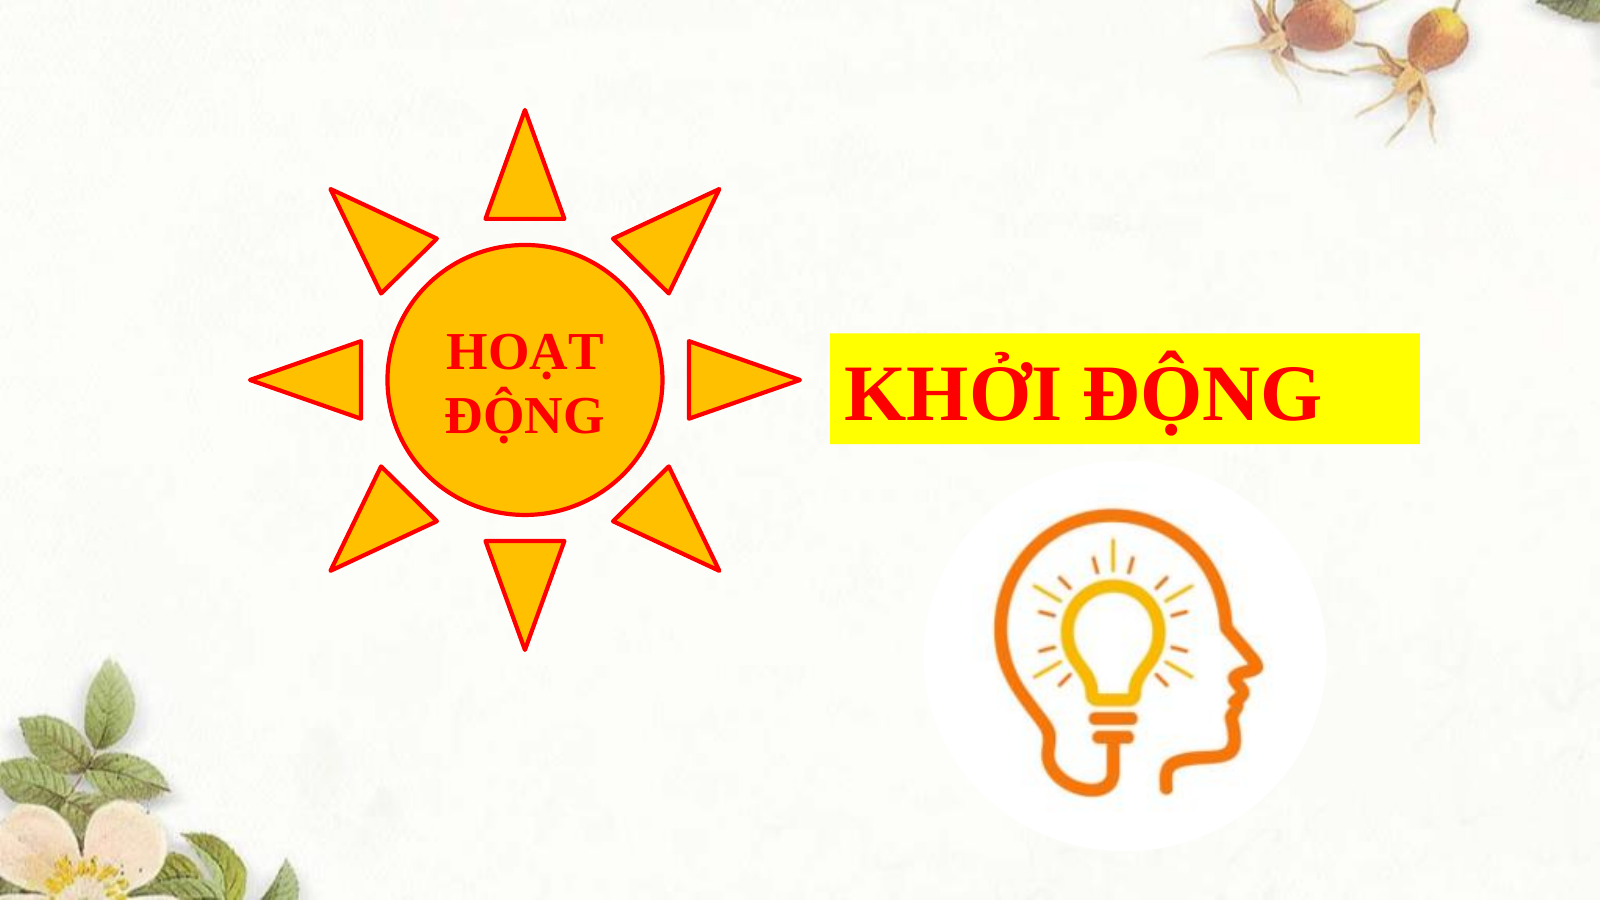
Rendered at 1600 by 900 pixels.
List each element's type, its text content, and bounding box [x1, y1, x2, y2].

text_box HOẠT ĐỘNG [483, 107, 567, 221]
text_box HOẠT ĐỘNG [385, 242, 665, 518]
text_box HOẠT ĐỘNG [483, 538, 567, 653]
text_box HOẠT ĐỘNG [328, 187, 439, 296]
picture [0, 0, 1600, 900]
text_box HOẠT ĐỘNG [247, 339, 364, 421]
text_box HOẠT ĐỘNG [610, 464, 722, 573]
text_box KHỞI ĐỘNG [830, 333, 1420, 445]
text_box HOẠT ĐỘNG [610, 187, 722, 296]
text_box HOẠT ĐỘNG [328, 464, 439, 573]
text_box HOẠT ĐỘNG [686, 339, 803, 421]
